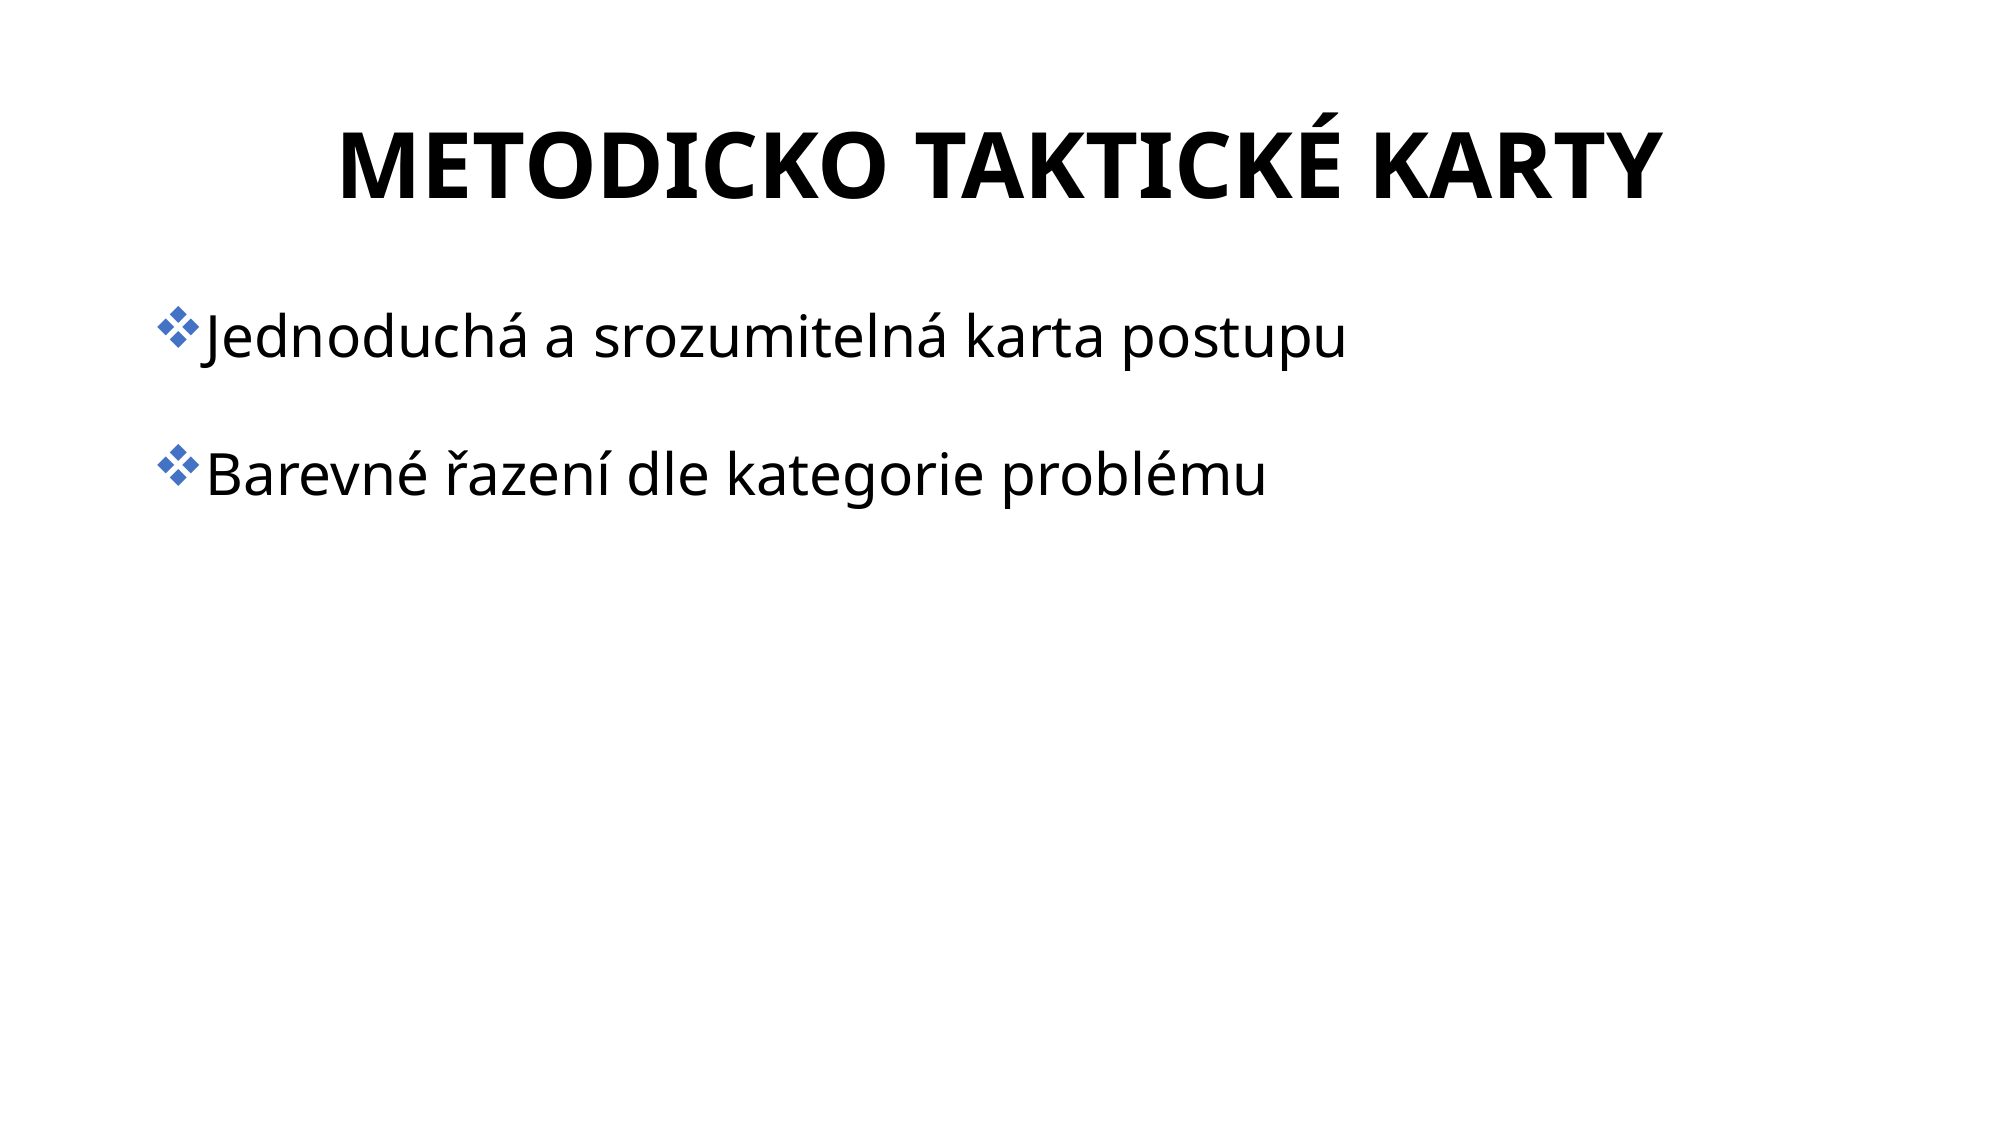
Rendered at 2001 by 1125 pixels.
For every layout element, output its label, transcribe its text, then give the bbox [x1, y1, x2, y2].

title METODICKO TAKTICKÉ KARTY [137, 59, 1863, 278]
list Jednoduchá a srozumitelná karta postupu Barevné řazení dle kategorie problému [137, 299, 1863, 1014]
